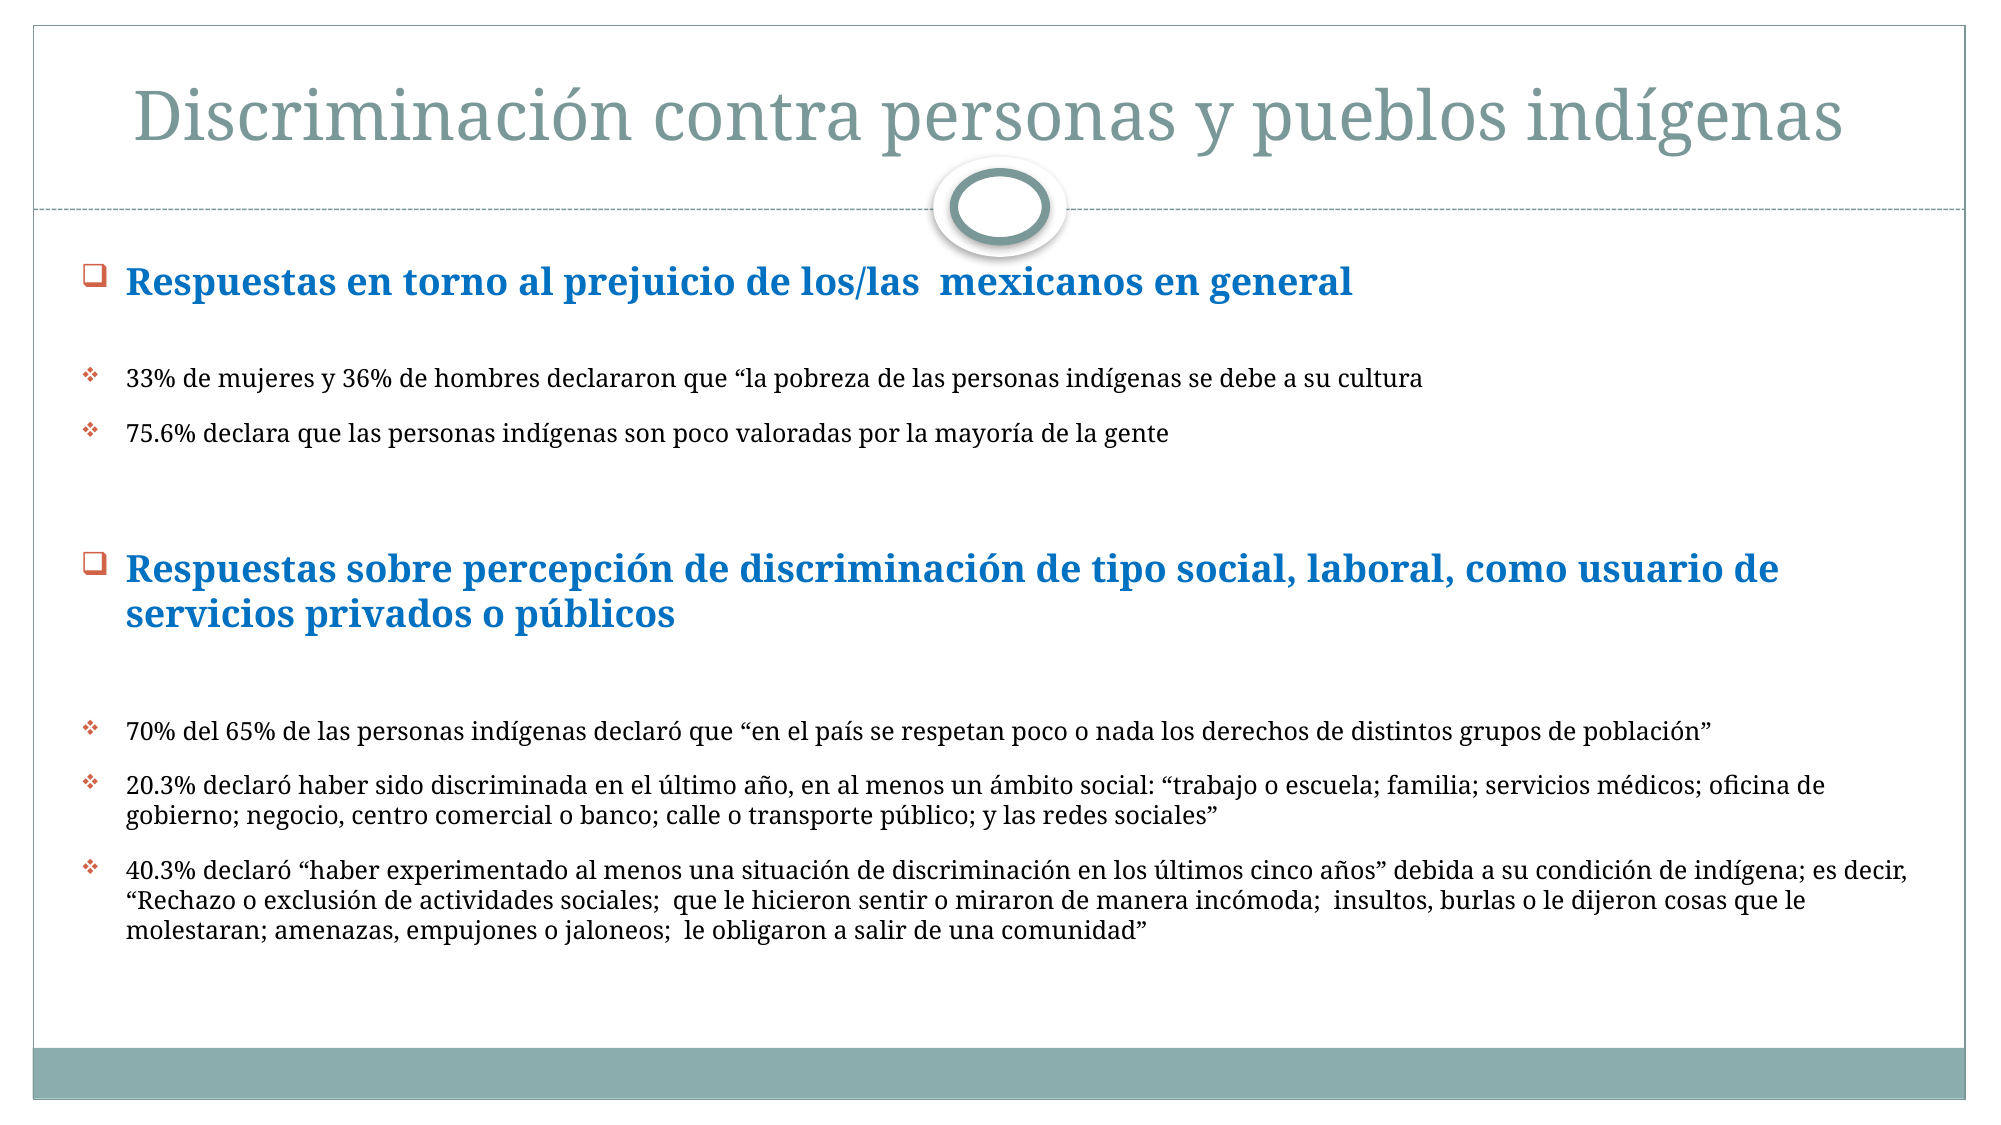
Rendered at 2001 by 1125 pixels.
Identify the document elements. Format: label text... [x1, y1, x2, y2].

title Discriminación contra personas y pueblos indígenas [66, 37, 1933, 162]
list Respuestas en torno al prejuicio de los/las mexicanos en general 33% de mujeres y 36% de hombres declararon que “la pobreza de las personas indígenas se debe a su cultura 75.6% declara que las personas indígenas son poco valoradas por la mayoría de la gente Respuestas sobre percepción de discriminación de tipo social, laboral, como usuario de servicios privados o públicos 70% del 65% de las personas indígenas declaró que “en el país se respetan poco o nada los derechos de distintos grupos de población” 20.3% declaró haber sido discriminada en el último año, en al menos un ámbito social: “trabajo o escuela; familia; servicios médicos; oficina de gobierno; negocio, centro comercial o banco; calle o transporte público; y las redes sociales” 40.3% declaró “haber experimentado al menos una situación de discriminación en los últimos cinco años” debida a su condición de indígena; es decir, “Rechazo o exclusión de actividades sociales; que le hicieron sentir o miraron de manera incómoda; insultos, burlas o le dijeron cosas que le molestaran; amenazas, empujones o jaloneos; le obligaron a salir de una comunidad” [66, 250, 1926, 1001]
